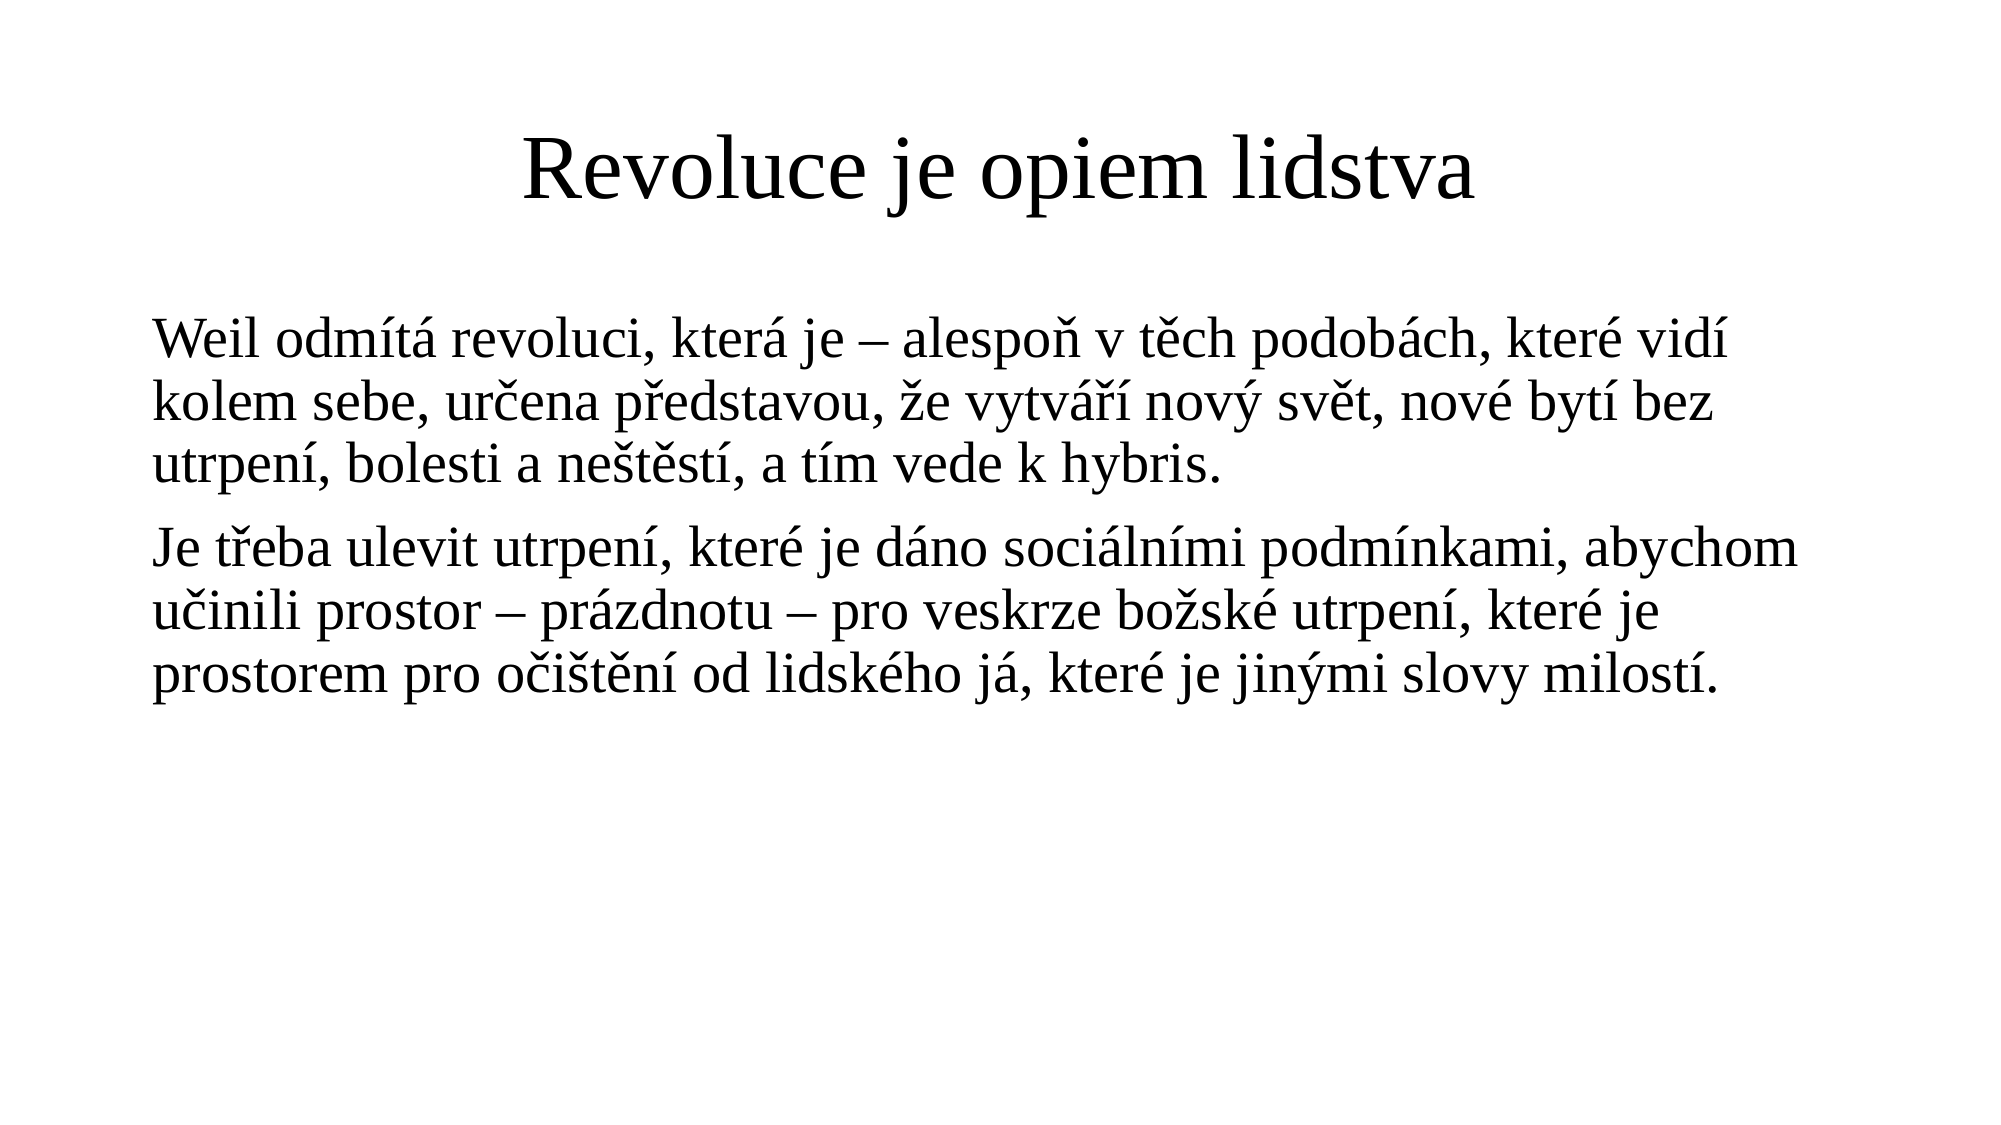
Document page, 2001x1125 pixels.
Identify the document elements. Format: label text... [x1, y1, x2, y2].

list Weil odmítá revoluci, která je – alespoň v těch podobách, které vidí kolem sebe, určena představou, že vytváří nový svět, nové bytí bez utrpení, bolesti a neštěstí, a tím vede k hybris. Je třeba ulevit utrpení, které je dáno sociálními podmínkami, abychom učinili prostor – prázdnotu – pro veskrze božské utrpení, které je prostorem pro očištění od lidského já, které je jinými slovy milostí. [137, 299, 1863, 1014]
title Revoluce je opiem lidstva [137, 59, 1863, 278]
